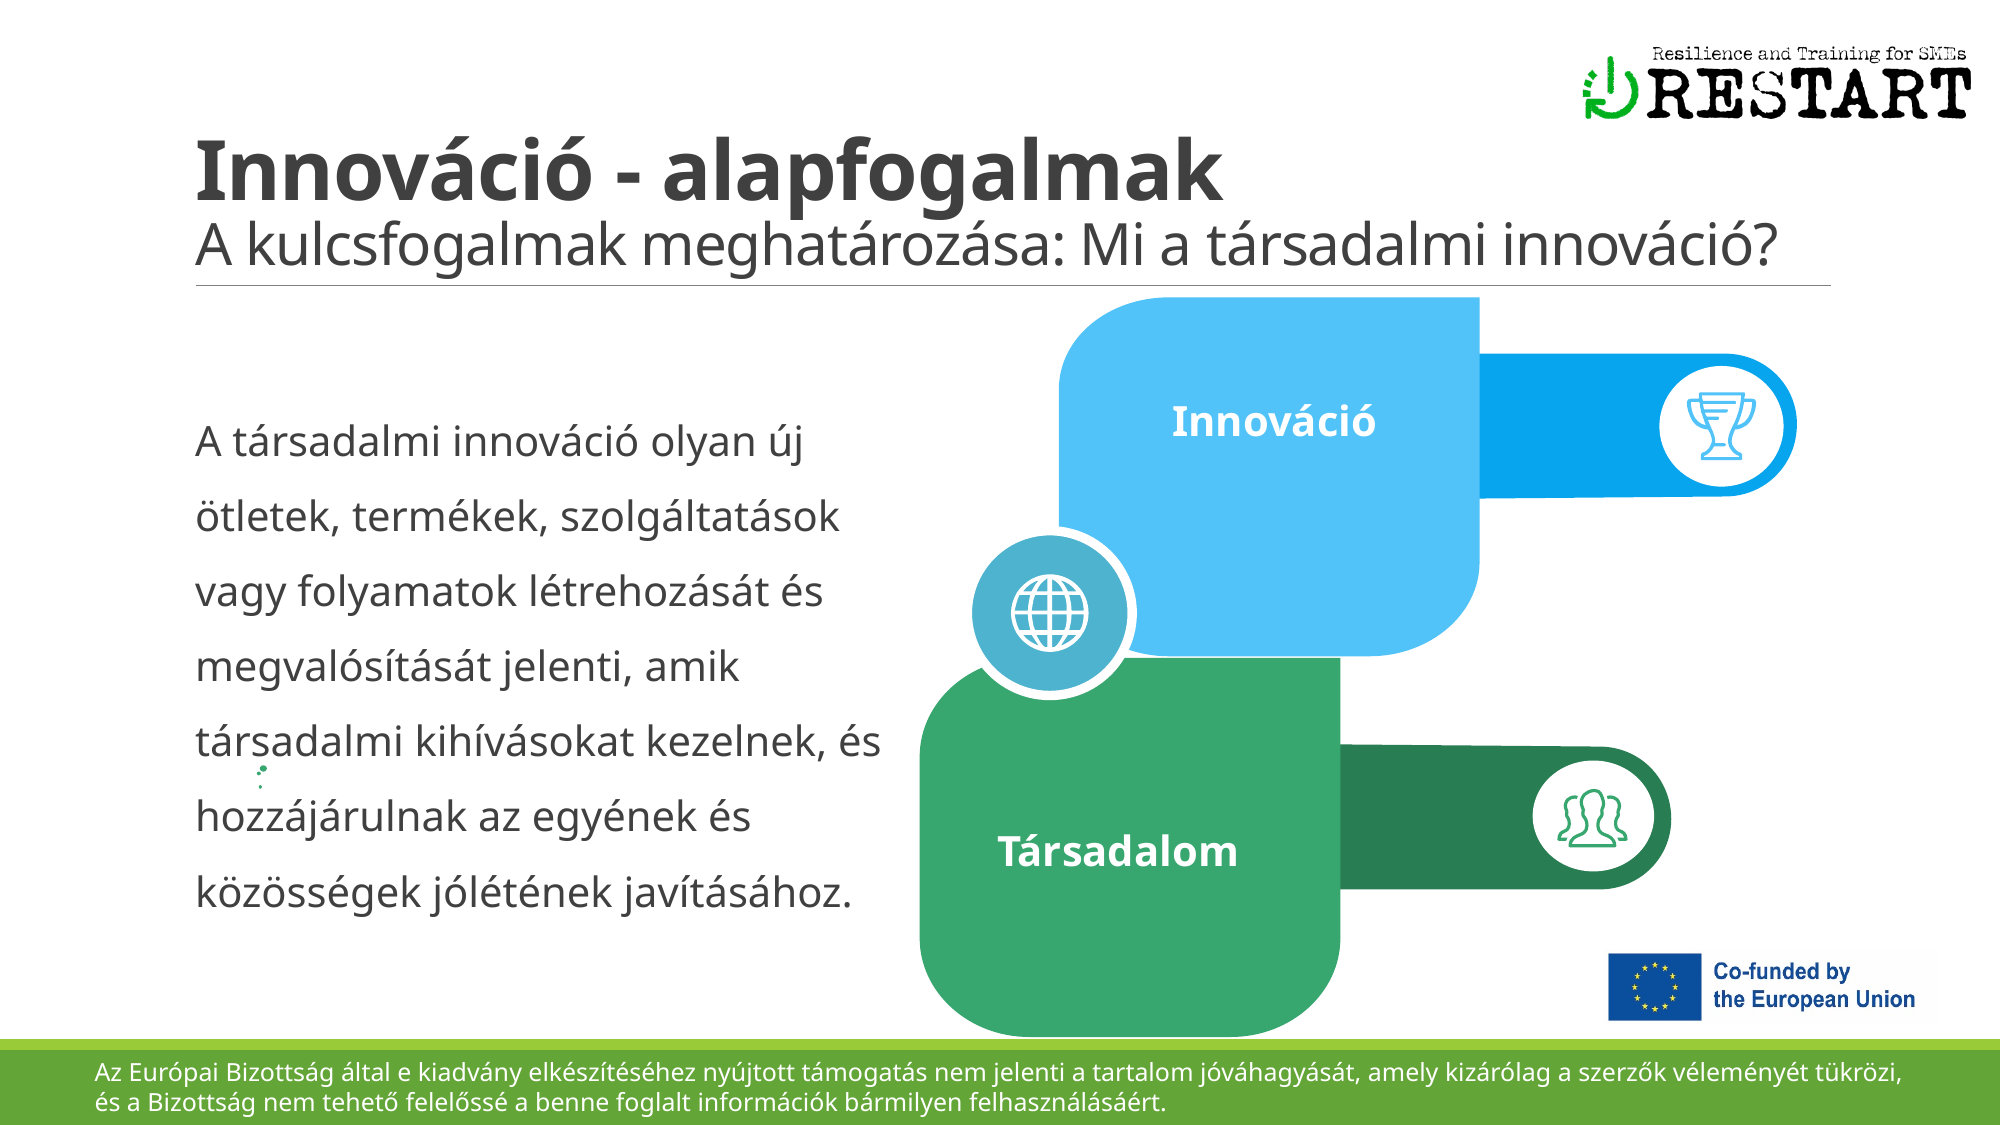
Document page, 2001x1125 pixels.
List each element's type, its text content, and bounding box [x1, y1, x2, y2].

title Innováció - alapfogalmak A kulcsfogalmak meghatározása: Mi a társadalmi innováció? [179, 47, 1830, 285]
list A társadalmi innováció olyan új ötletek, termékek, szolgáltatások vagy folyamatok létrehozását és megvalósítását jelenti, amik társadalmi kihívásokat kezelnek, és hozzájárulnak az egyének és közösségek jólétének javításához. [180, 302, 920, 963]
picture [1672, 949, 1938, 1026]
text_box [966, 530, 1133, 697]
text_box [256, 657, 1672, 1038]
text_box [1058, 296, 1798, 657]
text_box Az Európai Bizottság által e kiadvány elkészítéséhez nyújtott támogatás nem jelenti a tartalom jóváhagyását, amely kizárólag a szerzők véleményét tükrözi, és a Bizottság nem tehető felelőssé a benne foglalt információk bármilyen felhasználásáért. [79, 1049, 1925, 1124]
picture [1582, 46, 1971, 119]
